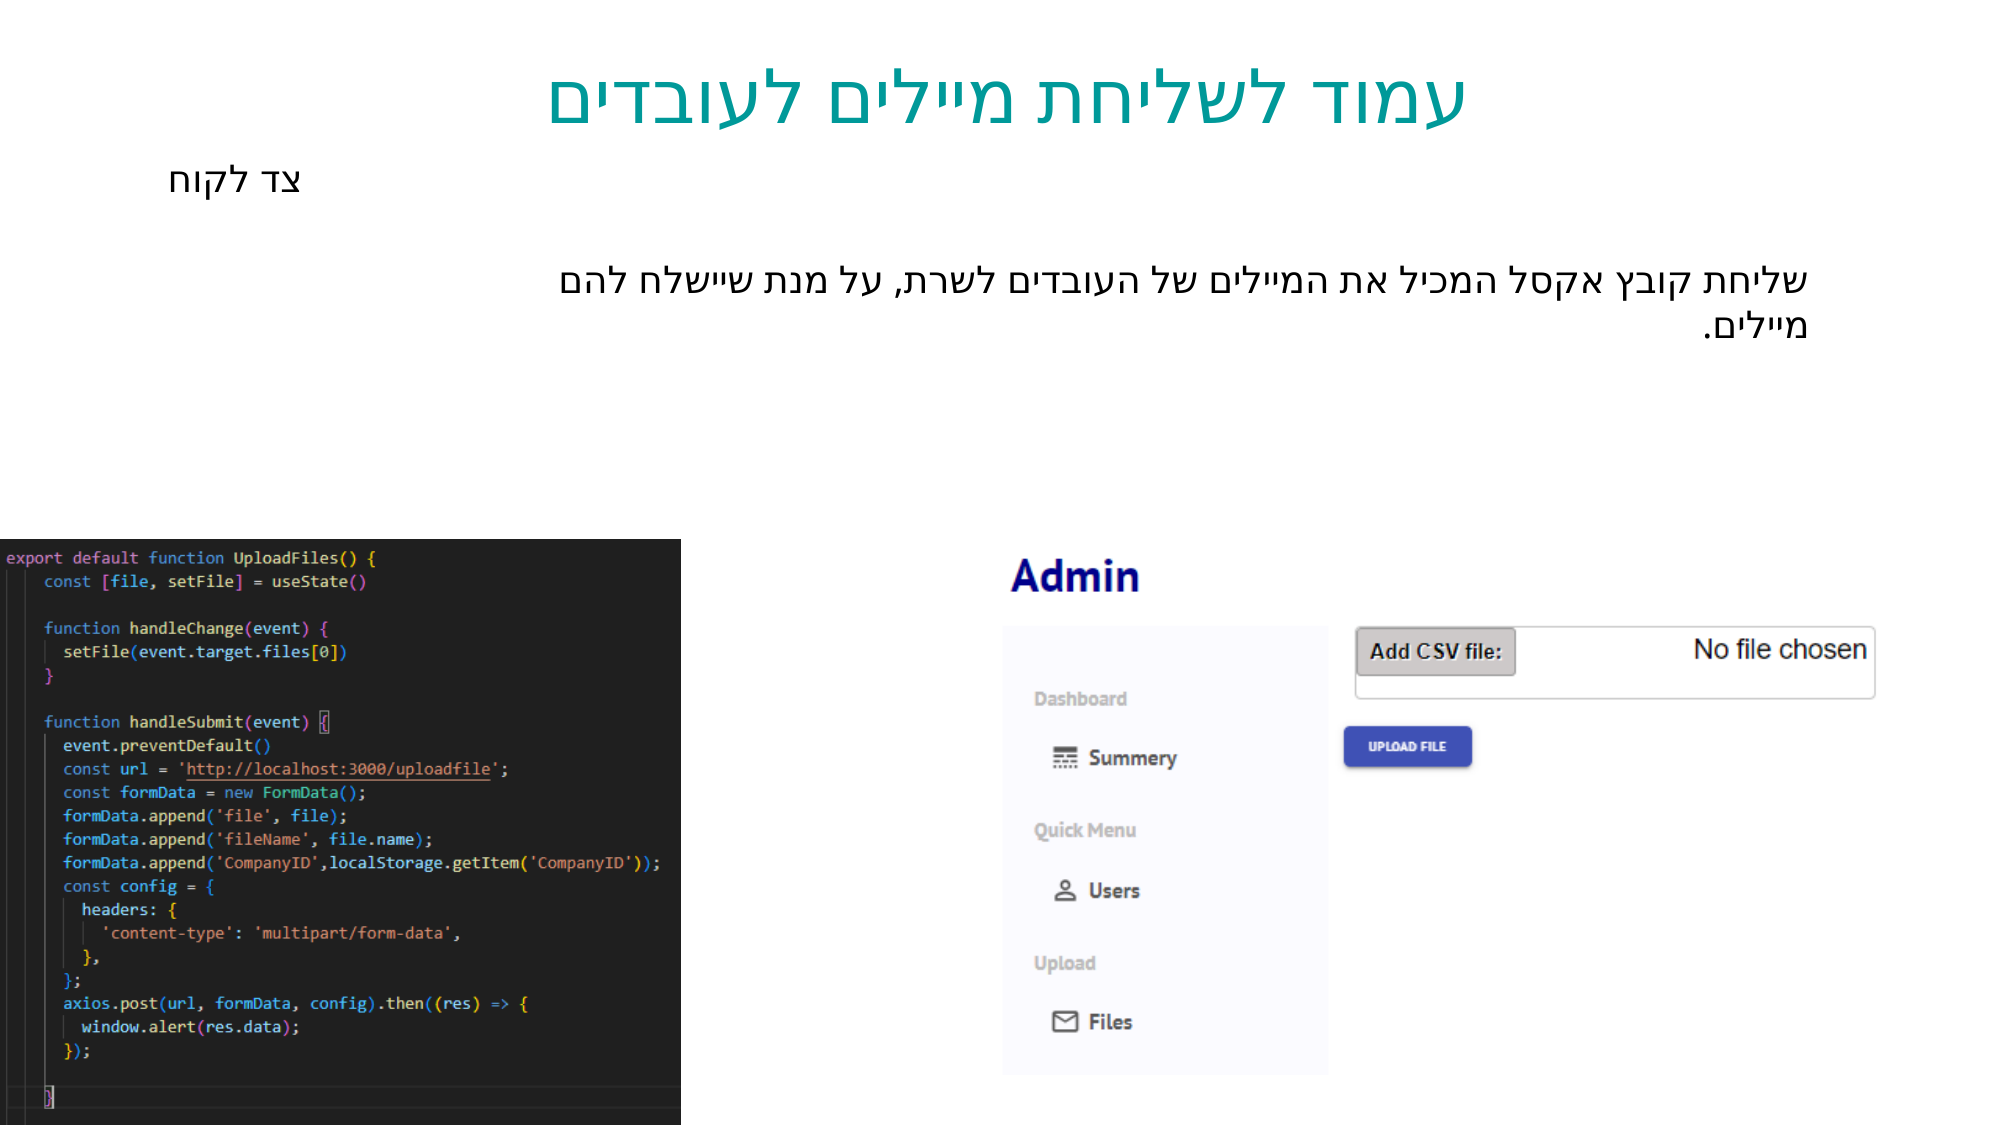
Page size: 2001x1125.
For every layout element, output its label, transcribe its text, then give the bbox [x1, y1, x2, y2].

text_box צד לקוח [124, 147, 318, 208]
text_box עמוד לשליחת מיילים לעובדים [530, 51, 1487, 147]
text_box שליחת קובץ אקסל המכיל את המיילים של העובדים לשרת, על מנת שיישלח להם מיילים. [488, 249, 1825, 354]
picture [989, 545, 1959, 1076]
picture [0, 539, 681, 1125]
